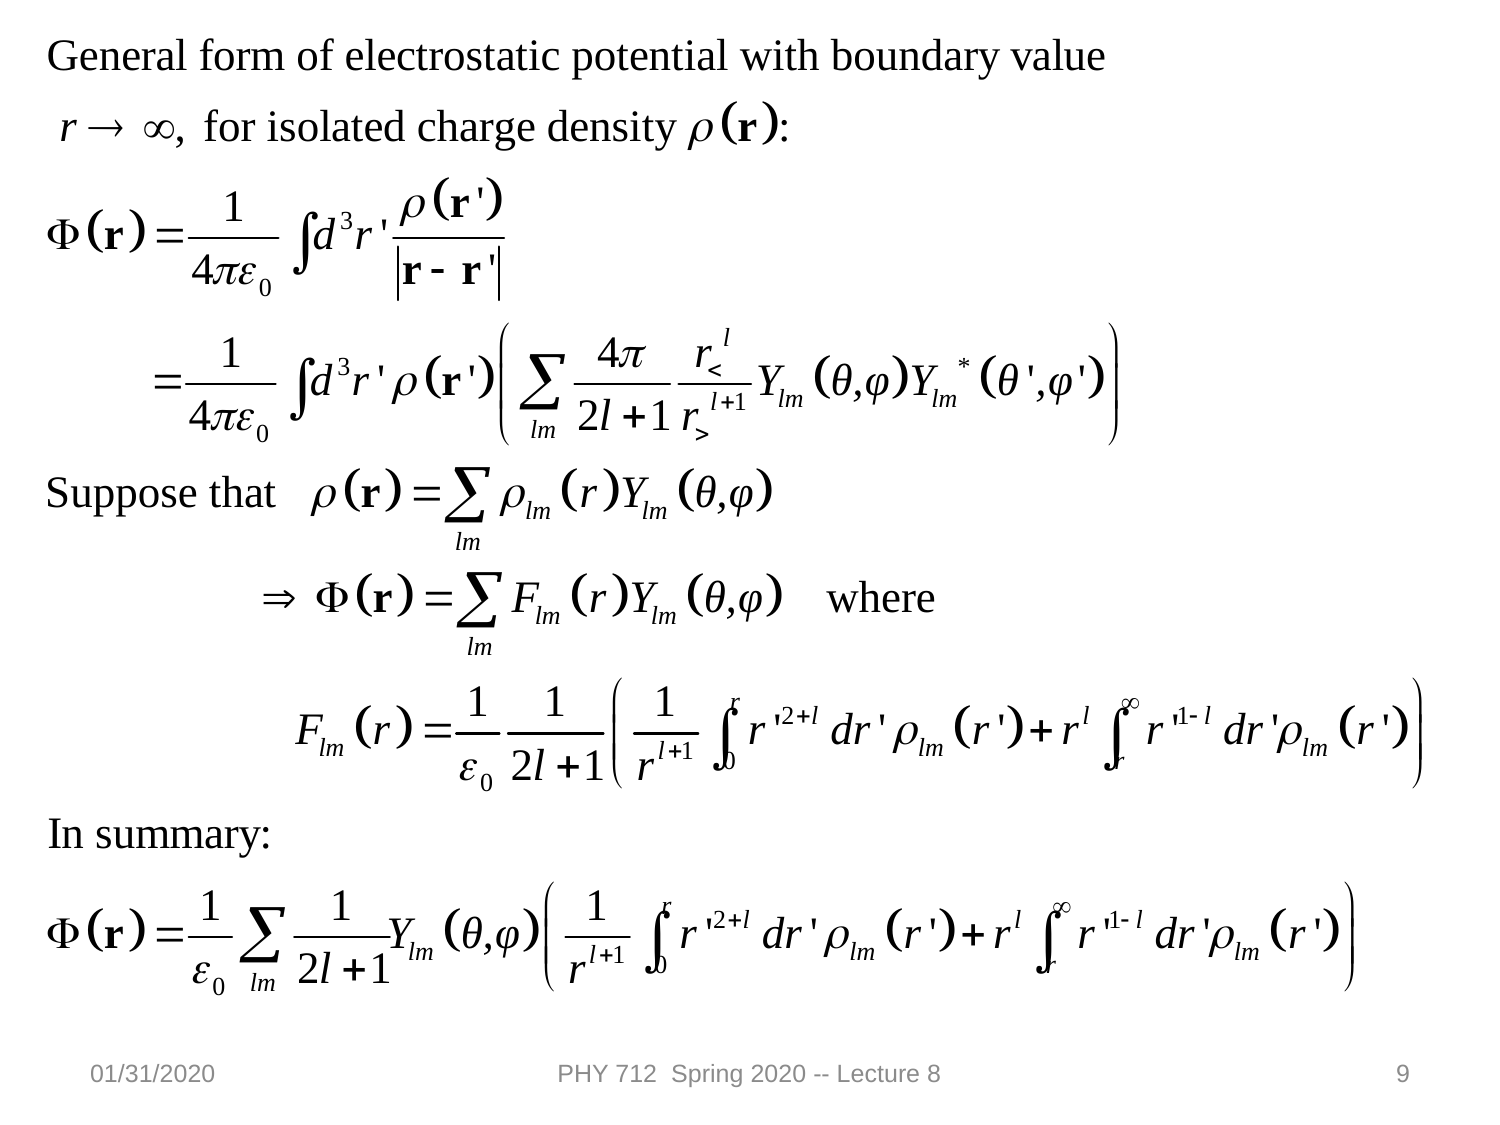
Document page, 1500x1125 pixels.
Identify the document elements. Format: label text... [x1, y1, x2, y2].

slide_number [75, 1042, 425, 1103]
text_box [40, 30, 1436, 1004]
footer PHY 712 Spring 2020 -- Lecture 8 [512, 1042, 988, 1103]
slide_number 9 [1074, 1042, 1425, 1103]
